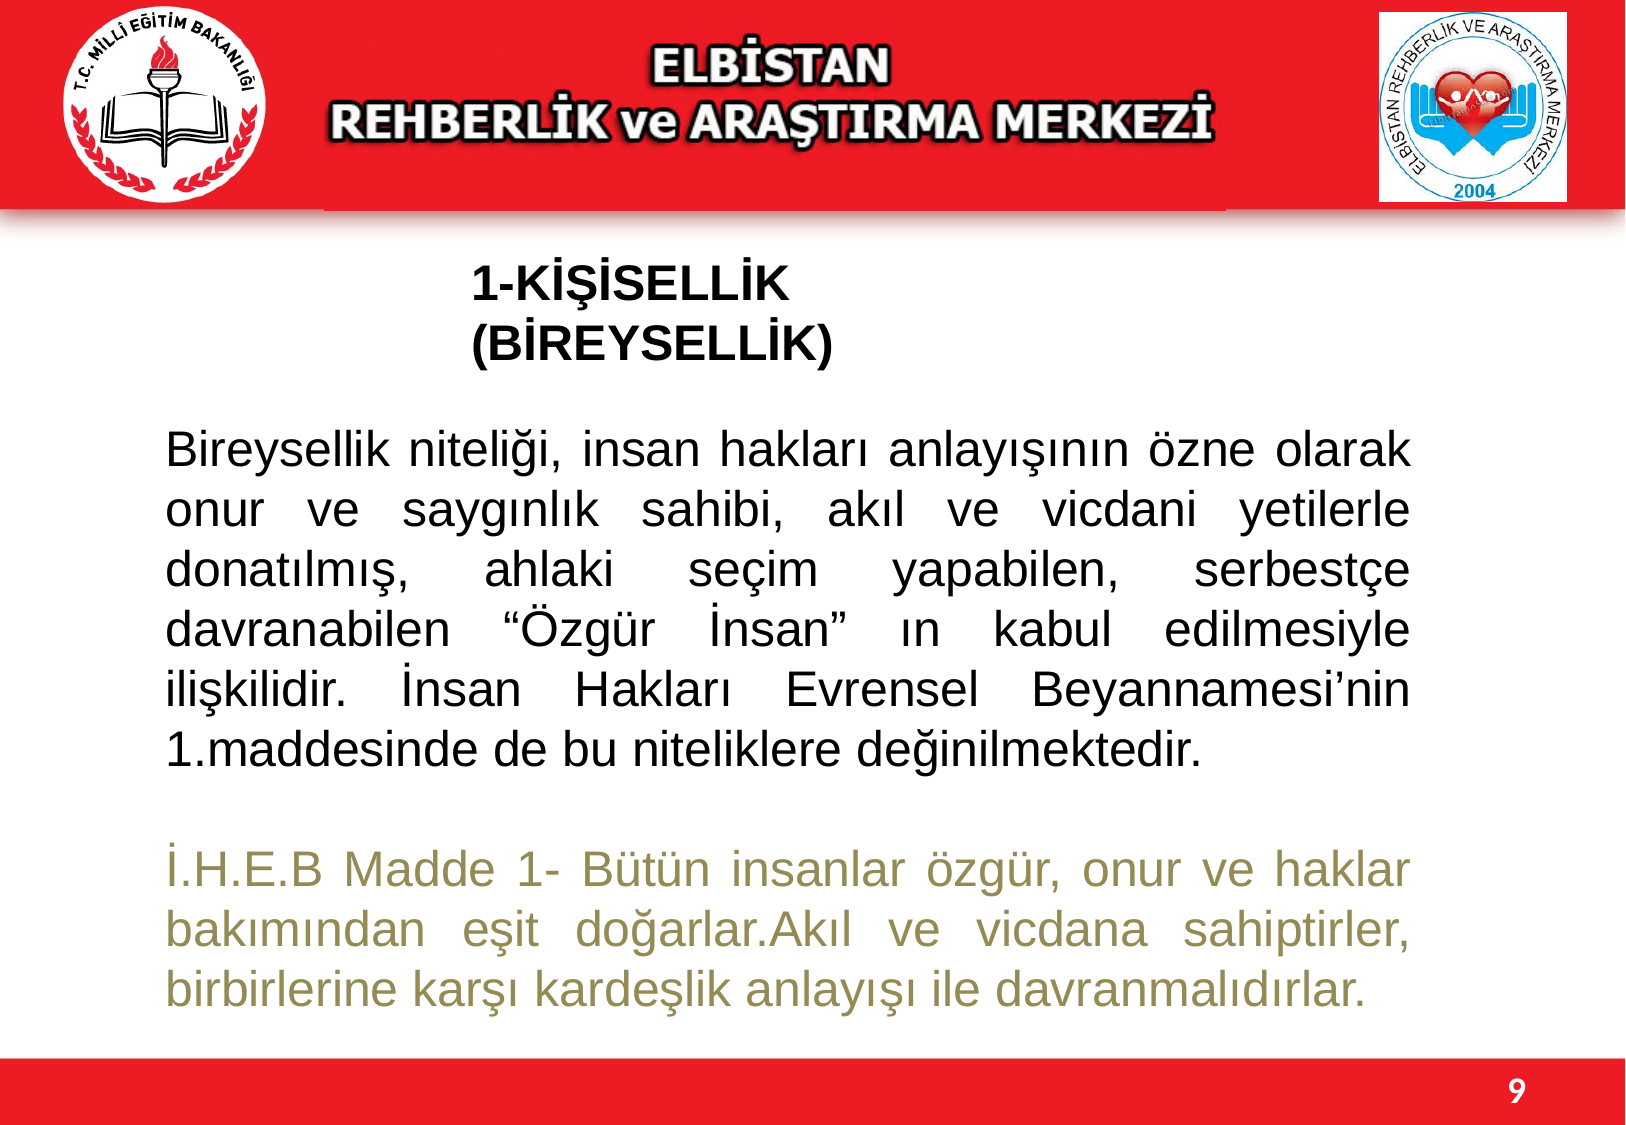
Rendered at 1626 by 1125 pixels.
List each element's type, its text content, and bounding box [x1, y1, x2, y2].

slide_number 9 [1164, 1058, 1544, 1119]
picture [0, 0, 1626, 1125]
text_box 1-KİŞİSELLİK (BİREYSELLİK) [456, 243, 1169, 379]
text_box Bireysellik niteliği, insan hakları anlayışının özne olarak onur ve saygınlık sahibi, akıl ve vicdani yetilerle donatılmış, ahlaki seçim yapabilen, serbestçe davranabilen “Özgür İnsan” ın kabul edilmesiyle ilişkilidir. İnsan Hakları Evrensel Beyannamesi’nin 1.maddesinde de bu niteliklere değinilmektedir. İ.H.E.B Madde 1- Bütün insanlar özgür, onur ve haklar bakımından eşit doğarlar.Akıl ve vicdana sahiptirler, birbirlerine karşı kardeşlik anlayışı ile davranmalıdırlar. [150, 408, 1427, 1024]
